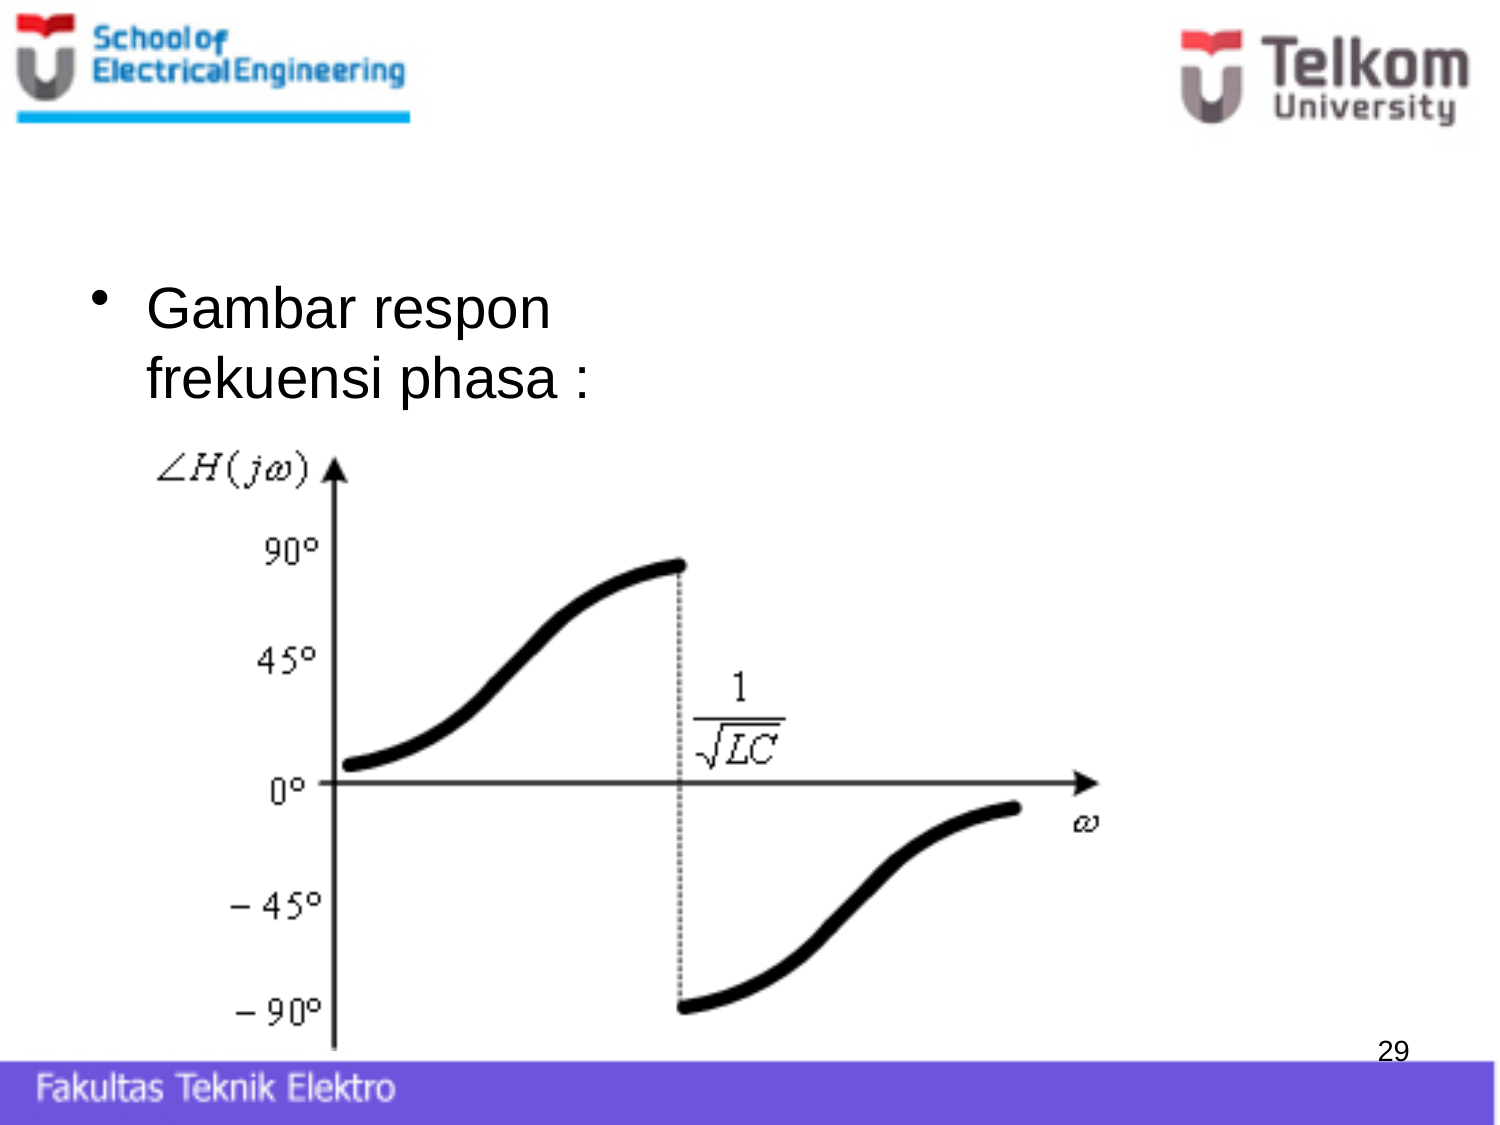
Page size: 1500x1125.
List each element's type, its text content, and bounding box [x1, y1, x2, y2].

picture [0, 0, 1500, 1125]
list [149, 424, 1113, 1051]
list Gambar respon frekuensi phasa : [75, 262, 738, 1005]
slide_number 218 [1074, 1024, 1425, 1103]
